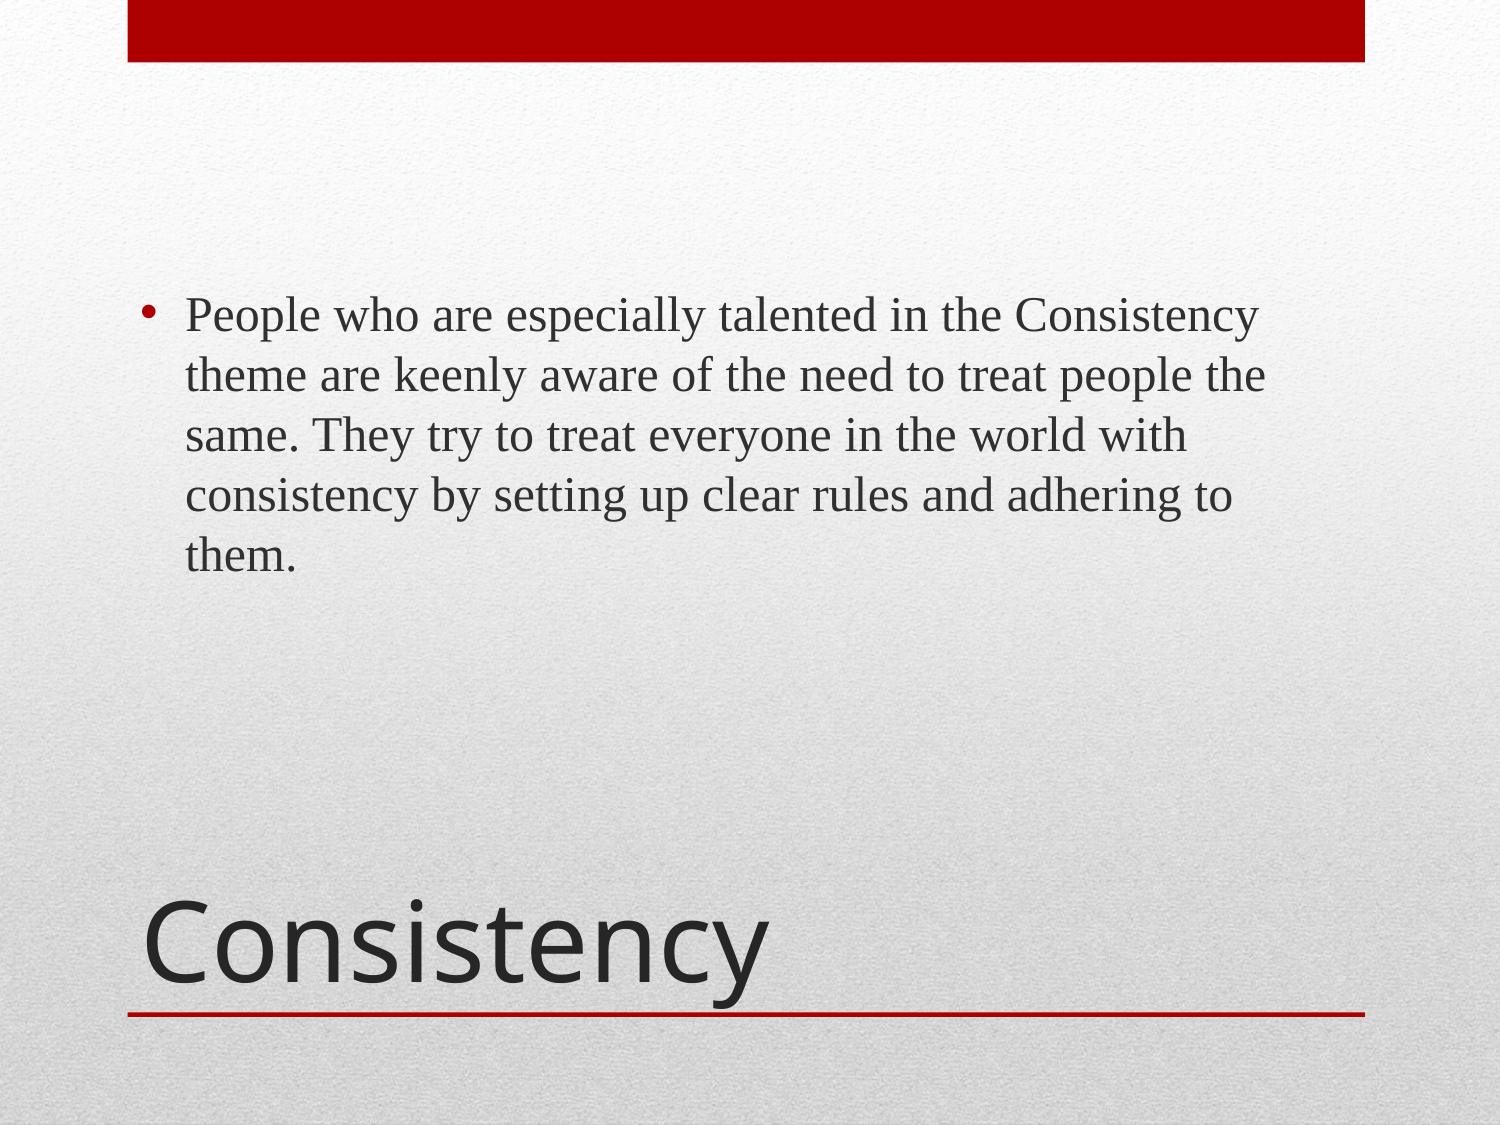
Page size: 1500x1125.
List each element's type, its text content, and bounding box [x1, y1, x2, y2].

list People who are especially talented in the Consistency theme are keenly aware of the need to treat people the same. They try to treat everyone in the world with consistency by setting up clear rules and adhering to them. [125, 112, 1363, 750]
title Consistency [125, 750, 1238, 1013]
